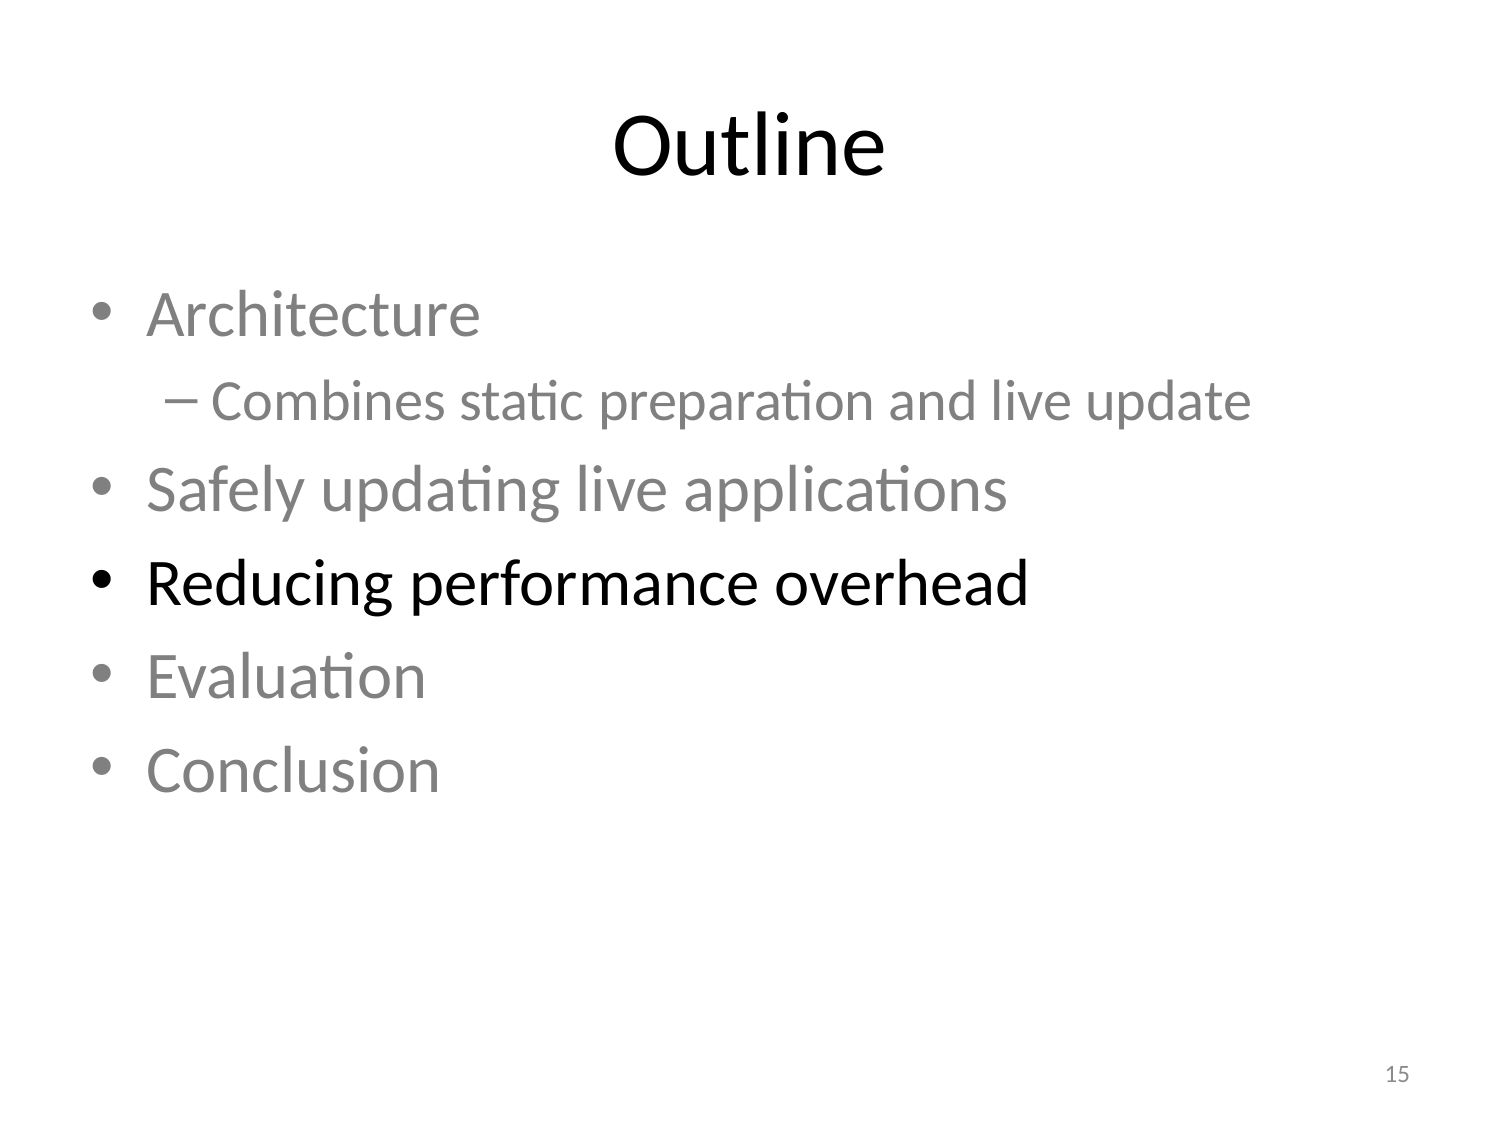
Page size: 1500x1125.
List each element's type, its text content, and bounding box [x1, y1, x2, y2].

list Architecture Combines static preparation and live update Safely updating live applications Reducing performance overhead Evaluation Conclusion [75, 262, 1425, 1005]
slide_number 15 [1074, 1042, 1425, 1103]
title Outline [75, 45, 1425, 233]
